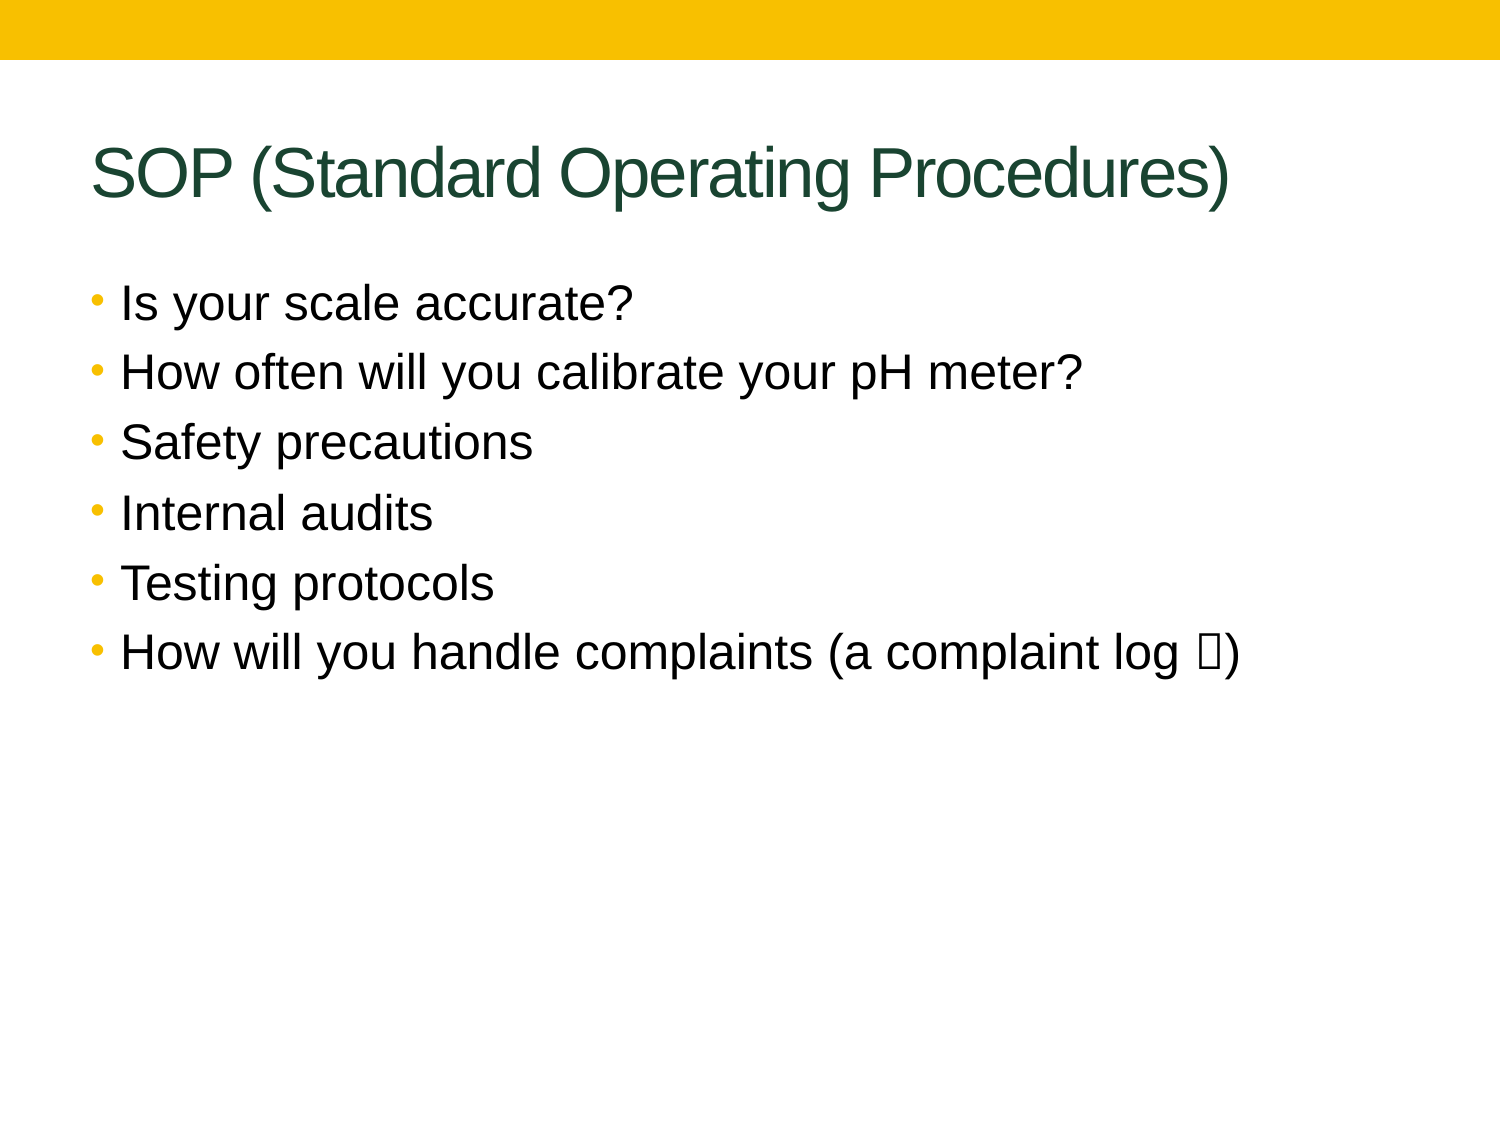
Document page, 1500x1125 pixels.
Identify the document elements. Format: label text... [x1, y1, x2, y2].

title SOP (Standard Operating Procedures) [75, 87, 1425, 250]
list Is your scale accurate? How often will you calibrate your pH meter? Safety precautions Internal audits Testing protocols How will you handle complaints (a complaint log ) [75, 262, 1425, 1063]
